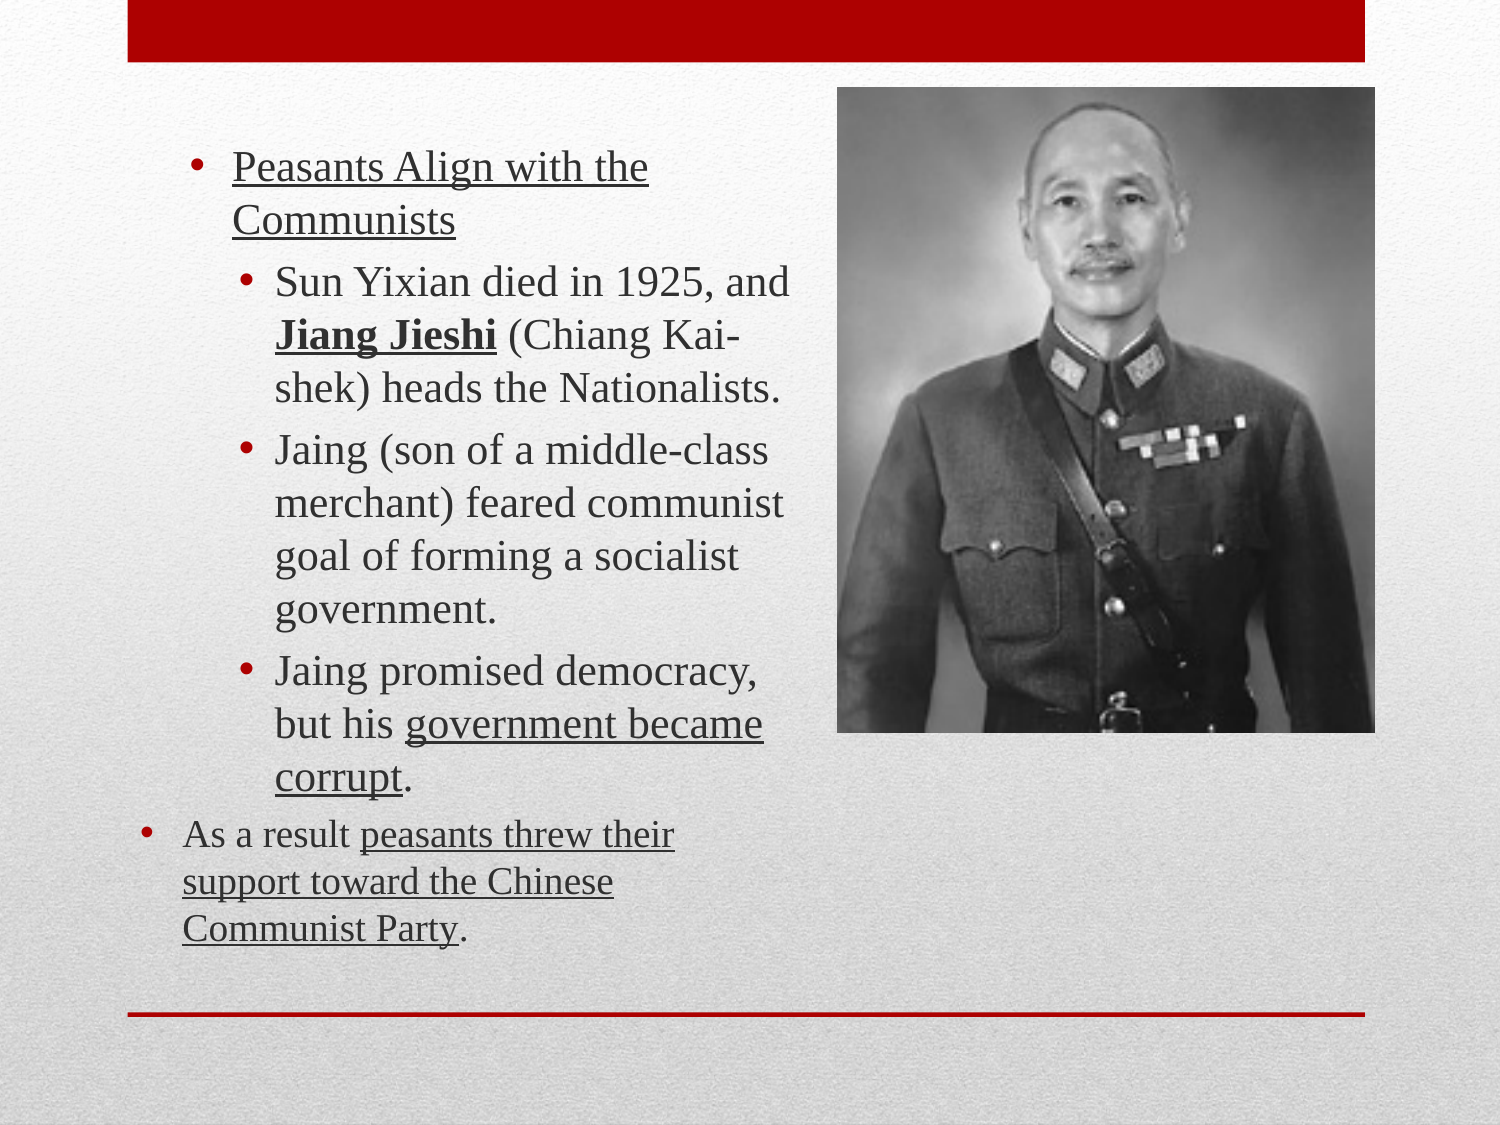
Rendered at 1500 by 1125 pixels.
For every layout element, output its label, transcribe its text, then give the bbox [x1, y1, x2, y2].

list Peasants Align with the Communists Sun Yixian died in 1925, and Jiang Jieshi (Chiang Kai-shek) heads the Nationalists. Jaing (son of a middle-class merchant) feared communist goal of forming a socialist government. Jaing promised democracy, but his government became corrupt. As a result peasants threw their support toward the Chinese Communist Party. [125, 99, 813, 988]
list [836, 86, 1376, 734]
